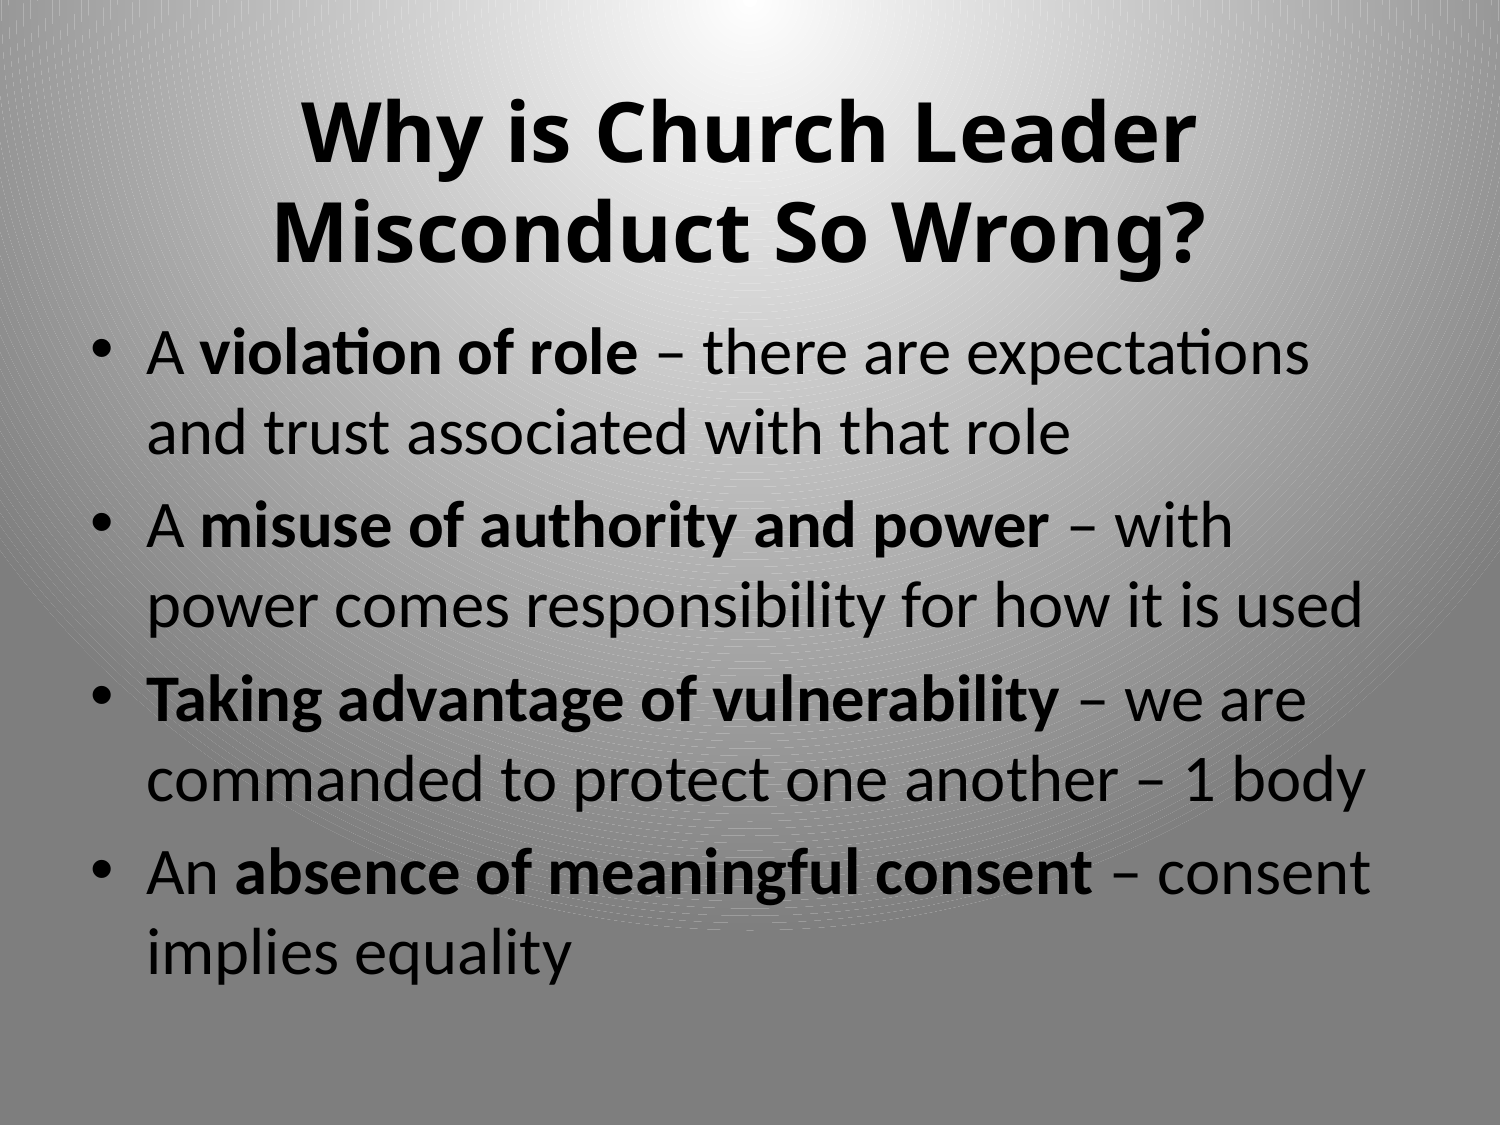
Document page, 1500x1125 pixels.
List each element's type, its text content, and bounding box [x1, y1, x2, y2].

title Why is Church Leader Misconduct So Wrong? [75, 45, 1425, 299]
list A violation of role – there are expectations and trust associated with that role A misuse of authority and power – with power comes responsibility for how it is used Taking advantage of vulnerability – we are commanded to protect one another – 1 body An absence of meaningful consent – consent implies equality [75, 299, 1425, 1088]
